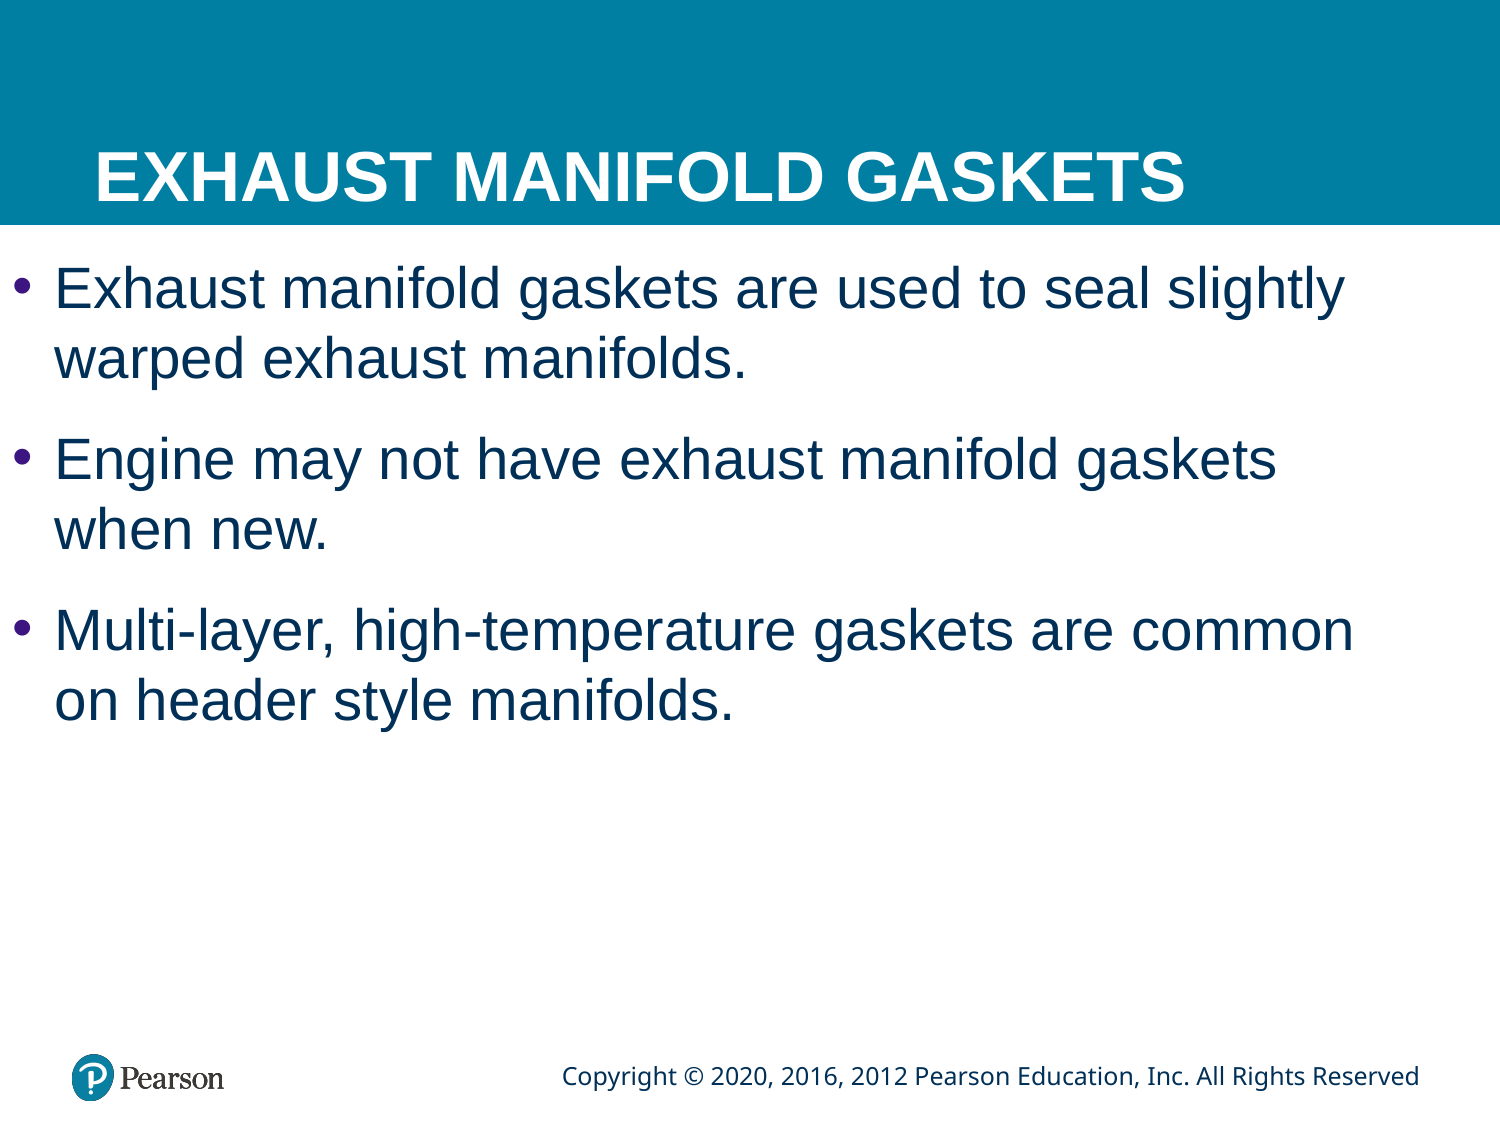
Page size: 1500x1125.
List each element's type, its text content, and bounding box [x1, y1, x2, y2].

picture [72, 1054, 87, 1070]
title EXHAUST MANIFOLD GASKETS [75, 35, 1425, 216]
picture [72, 1088, 83, 1101]
list Exhaust manifold gaskets are used to seal slightly warped exhaust manifolds. Engine may not have exhaust manifold gaskets when new. Multi-layer, high-temperature gaskets are common on header style manifolds. [12, 249, 1363, 993]
picture [80, 1063, 106, 1088]
picture [98, 1054, 224, 1101]
